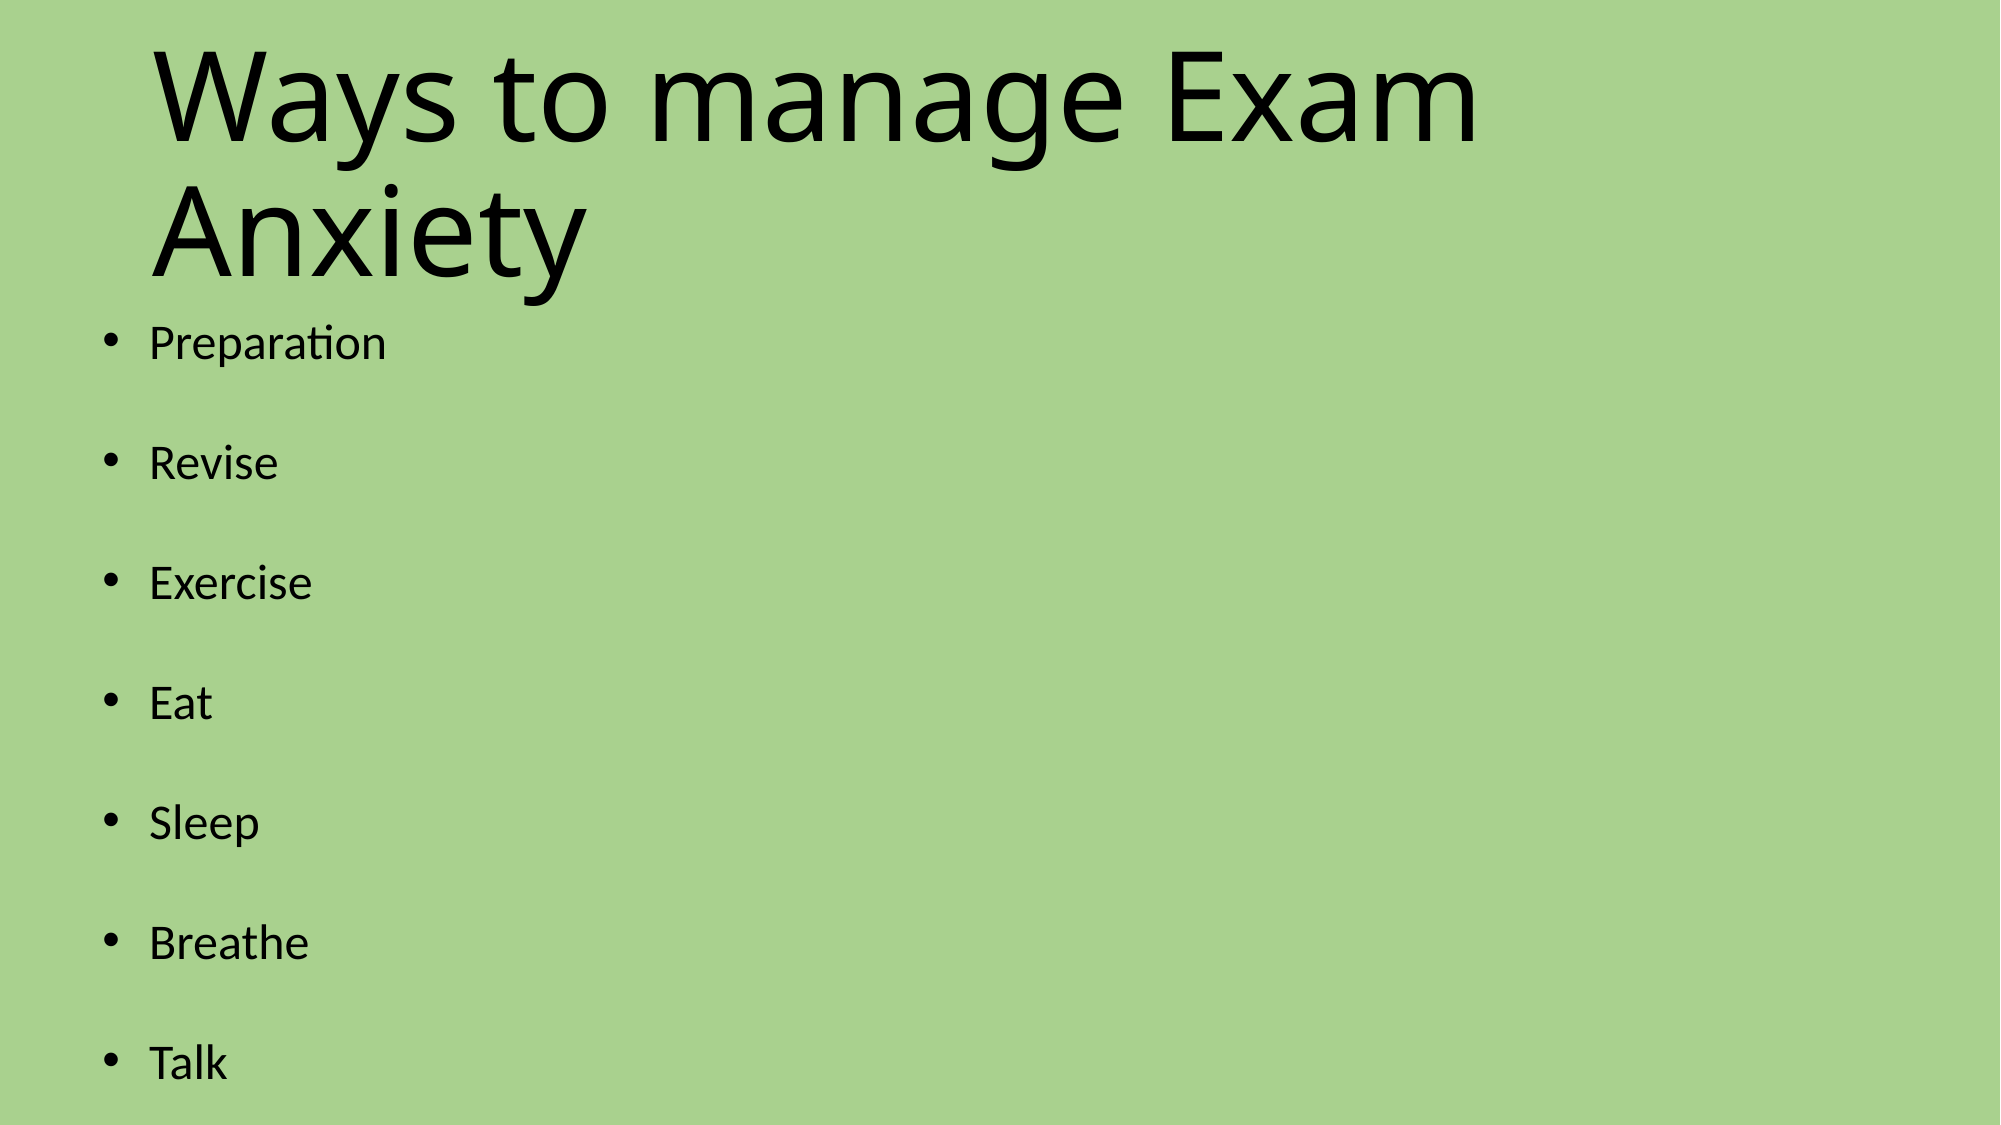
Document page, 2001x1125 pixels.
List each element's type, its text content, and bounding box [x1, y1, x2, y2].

title Ways to manage Exam Anxiety [137, 59, 1863, 278]
text_box Preparation Revise Exercise Eat Sleep Breathe Talk [87, 302, 1748, 1098]
